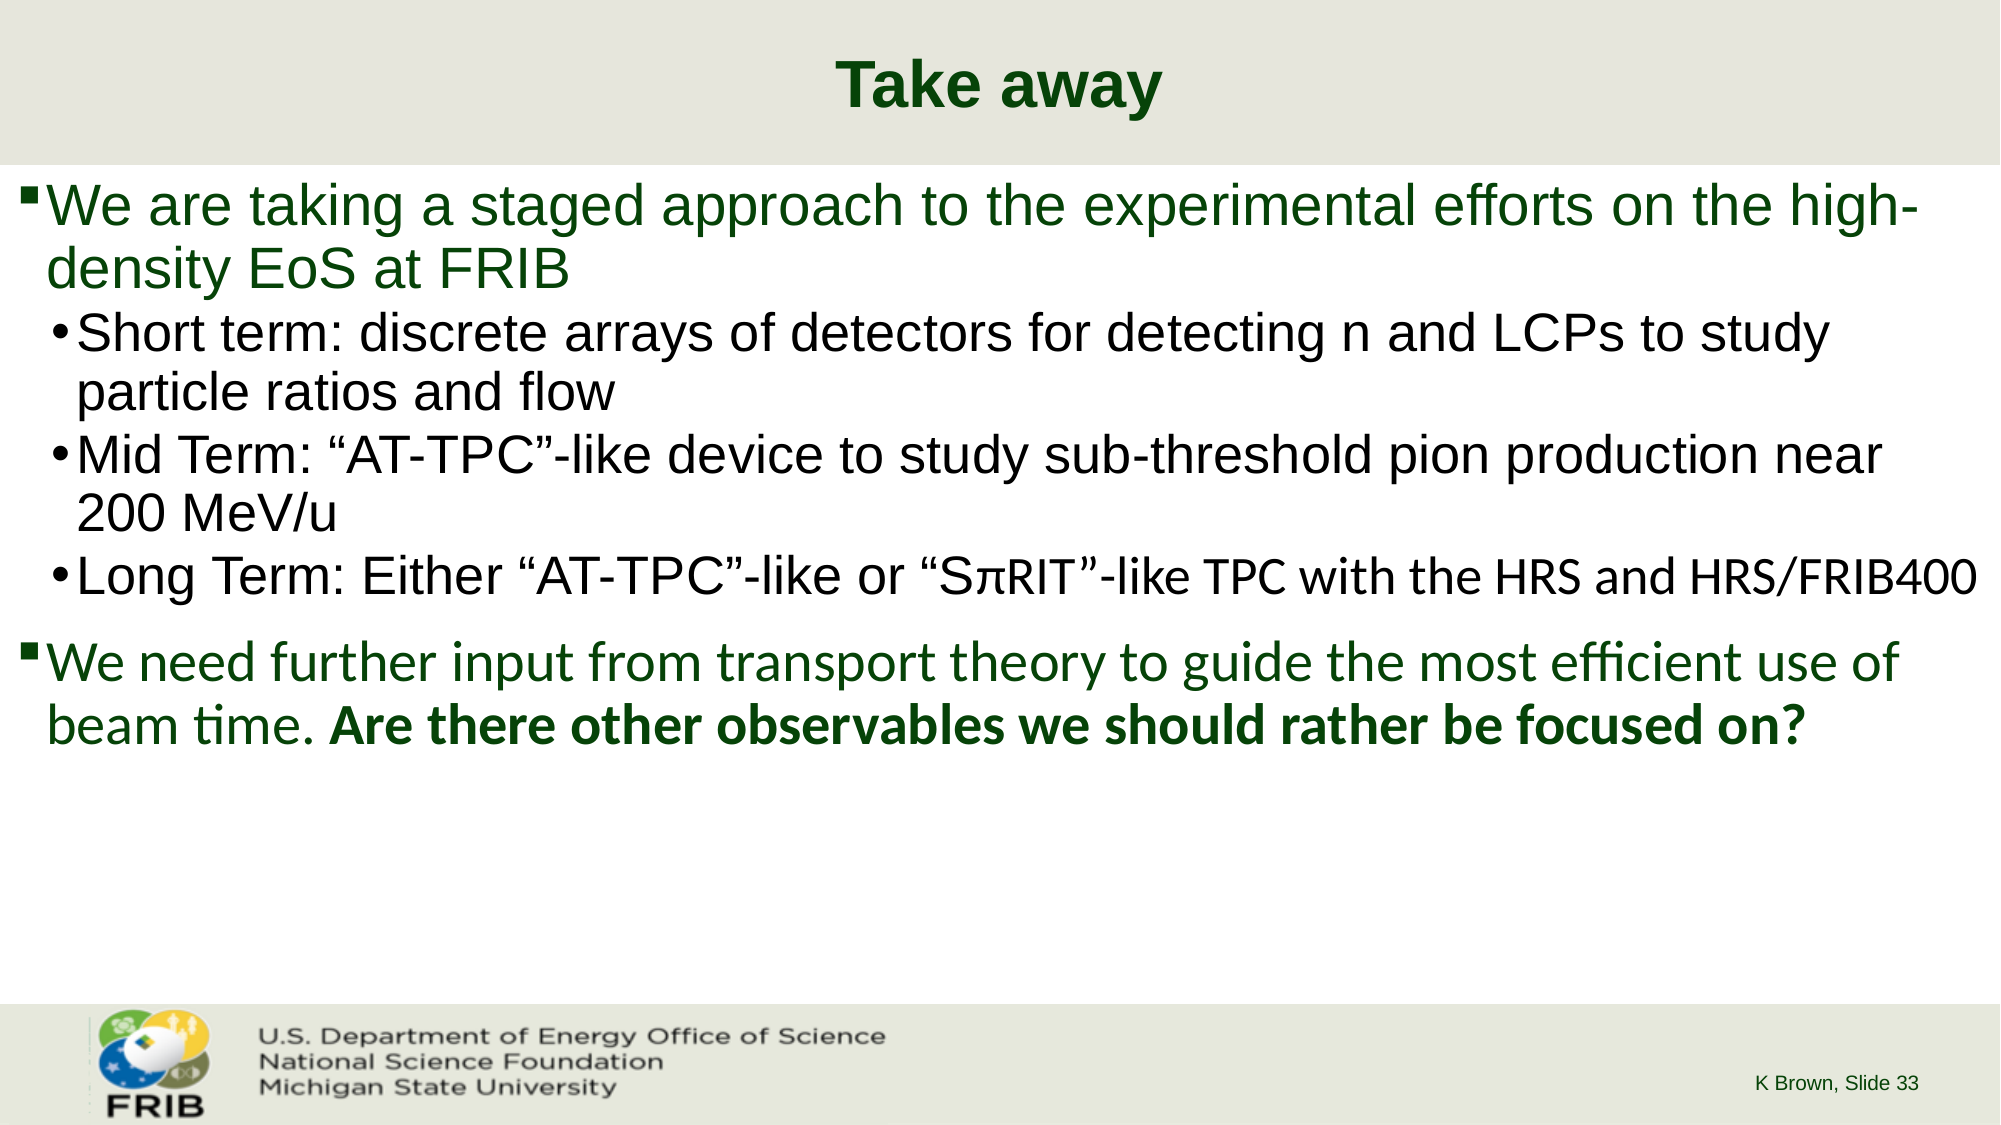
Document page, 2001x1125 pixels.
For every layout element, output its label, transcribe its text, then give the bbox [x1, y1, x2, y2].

slide_number , Slide 33 [1833, 1042, 2000, 1103]
picture [0, 0, 2000, 165]
list We are taking a staged approach to the experimental efforts on the high-density EoS at FRIB Short term: discrete arrays of detectors for detecting n and LCPs to study particle ratios and flow Mid Term: “AT-TPC”-like device to study sub-threshold pion production near 200 MeV/u Long Term: Either “AT-TPC”-like or “SπRIT”-like TPC with the HRS and HRS/FRIB400 We need further input from transport theory to guide the most efficient use of beam time. Are there other observables we should rather be focused on? [16, 174, 1984, 1000]
title Take away [16, 46, 1984, 128]
picture [0, 1004, 2000, 1125]
footer K Brown [905, 1042, 1833, 1103]
